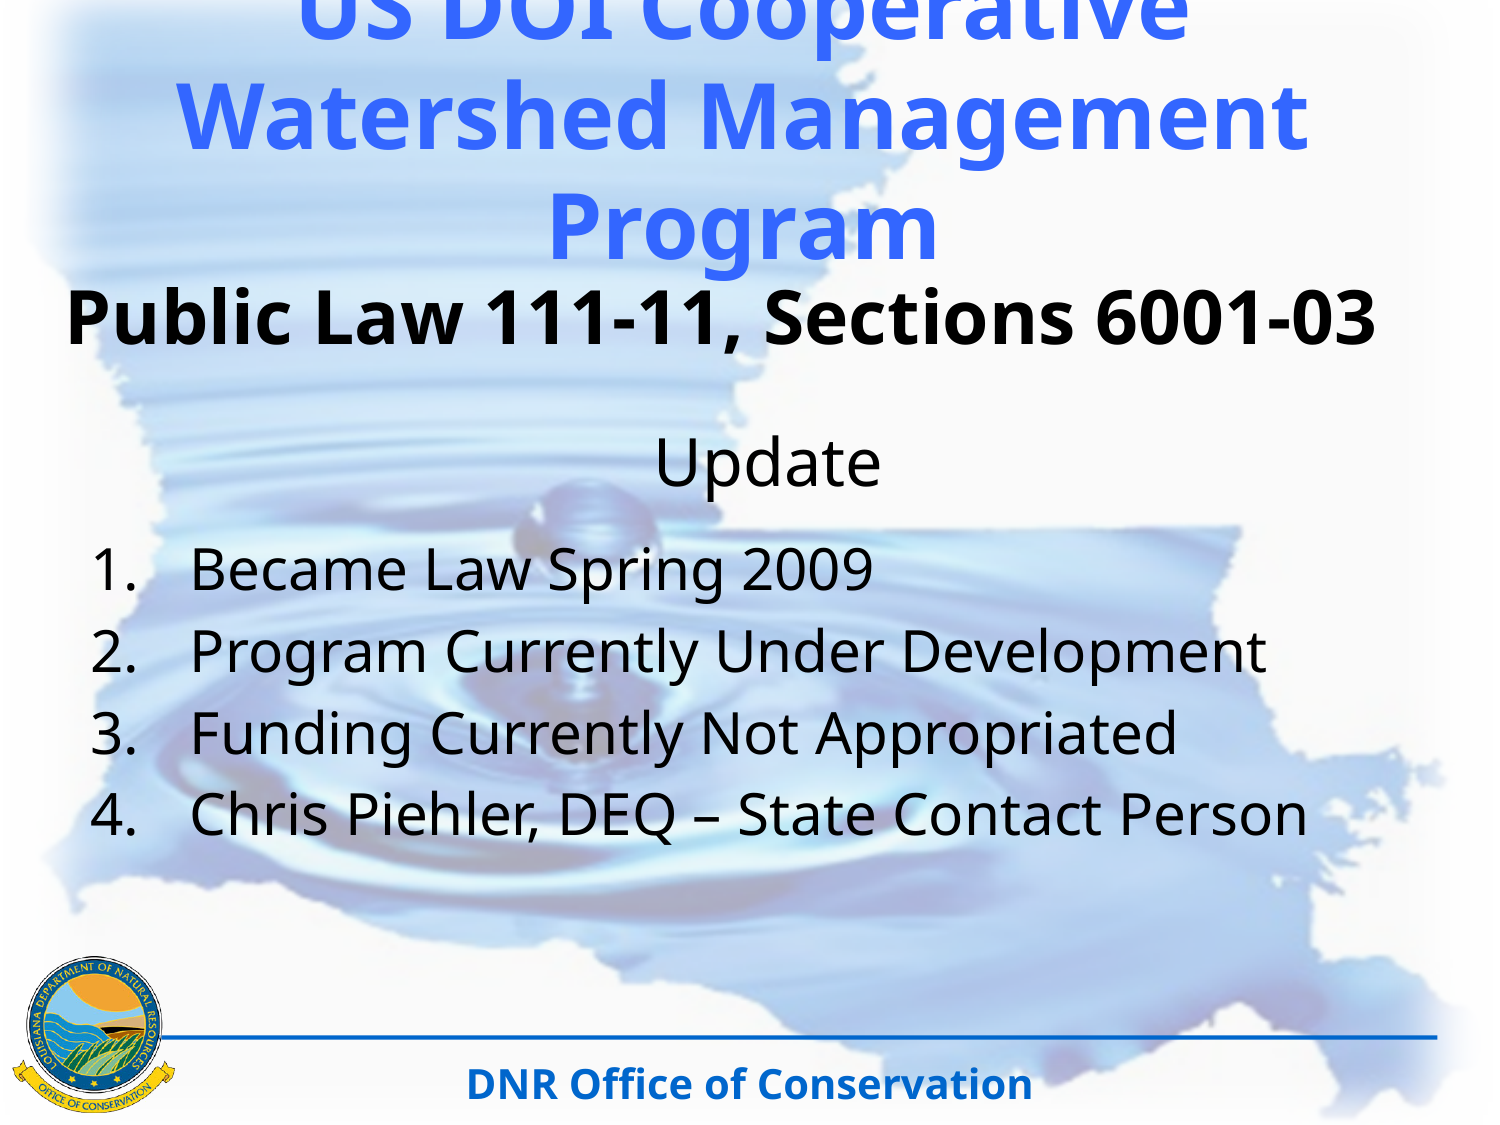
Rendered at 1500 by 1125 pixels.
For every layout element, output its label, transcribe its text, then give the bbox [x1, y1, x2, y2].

picture [12, 956, 175, 1113]
text_box Update [37, 412, 1500, 508]
text_box Public Law 111-11, Sections 6001-03 [49, 262, 1475, 368]
title US DOI Cooperative Watershed Management Program [37, 0, 1451, 226]
list Became Law Spring 2009 Program Currently Under Development Funding Currently Not Appropriated Chris Piehler, DEQ – State Contact Person [74, 524, 1426, 901]
